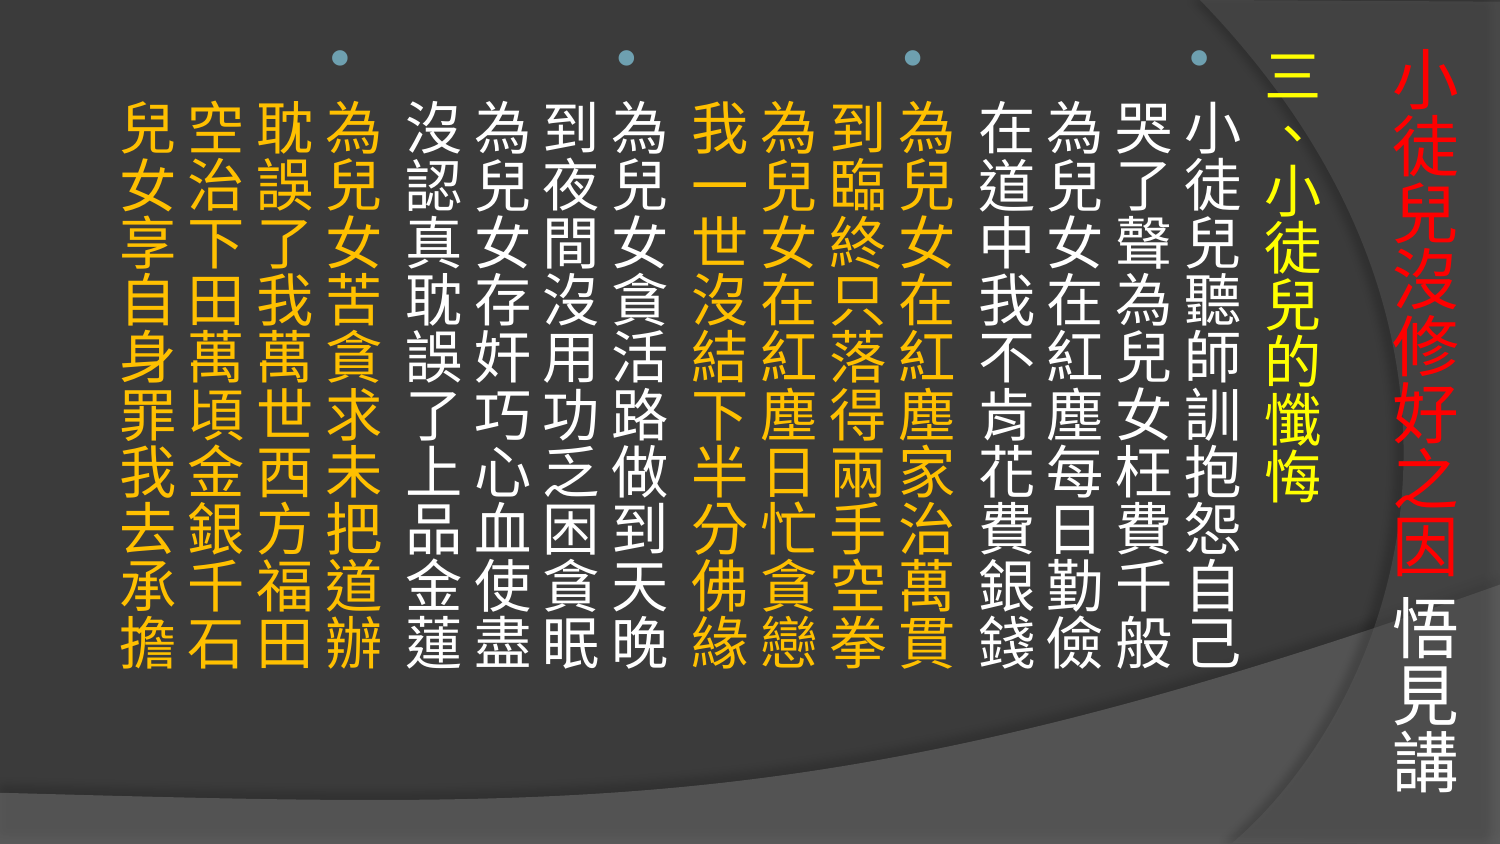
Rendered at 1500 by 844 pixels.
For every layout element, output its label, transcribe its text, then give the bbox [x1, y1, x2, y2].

list 三、小徒兒的懺悔 小徒兒聽師訓抱怨自己 哭了聲為兒女枉費千般 為兒女在紅塵每日勤儉 在道中我不肯花費銀錢 為兒女在紅塵家治萬貫 到臨終只落得兩手空拳 為兒女在紅塵日忙貪戀 我一世沒結下半分佛緣 為兒女貪活路做到天晚 到夜間沒用功乏困貪眠 為兒女存奸巧心血使盡 沒認真耽誤了上品金蓮 為兒女苦貪求未把道辦 耽誤了我萬世西方福田 空治下田萬頃金銀千石 兒女享自身罪我去承擔 [29, 27, 1365, 820]
title 小徒兒沒修好之因 悟見講 [1364, 21, 1483, 820]
